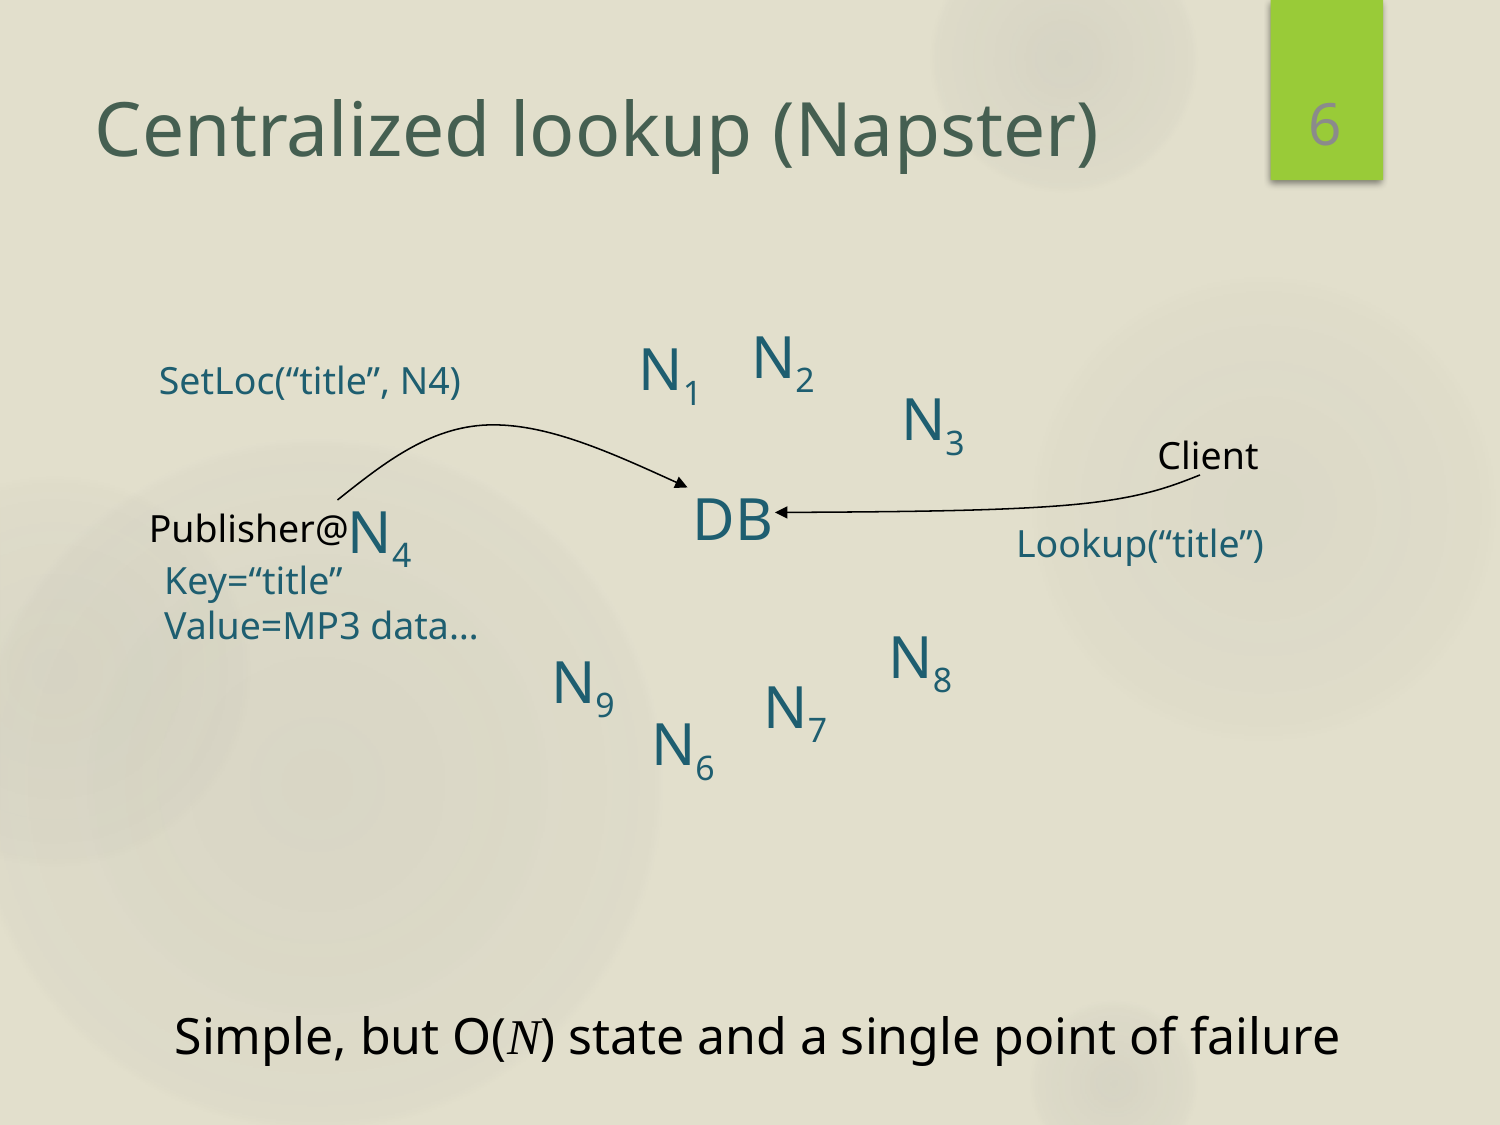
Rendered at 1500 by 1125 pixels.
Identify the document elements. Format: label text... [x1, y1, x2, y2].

text_box N3 [886, 375, 980, 470]
text_box N7 [748, 662, 843, 757]
text_box DB [677, 474, 788, 560]
text_box N4 [332, 487, 427, 582]
text_box [788, 474, 1201, 513]
text_box SetLoc(“title”, N4) [144, 349, 477, 410]
text_box Key=“title” Value=MP3 data… [149, 549, 494, 655]
text_box N9 [536, 637, 630, 732]
text_box N2 [736, 312, 830, 407]
text_box Client [1142, 424, 1274, 485]
slide_number 6 [1273, 48, 1378, 175]
title Centralized lookup (Napster) [79, 74, 1237, 188]
text_box [353, 424, 688, 497]
text_box N6 [636, 699, 730, 795]
text_box N1 [623, 324, 717, 420]
text_box Publisher@ [133, 497, 332, 558]
text_box Lookup(“title”) [1001, 512, 1280, 573]
text_box N8 [873, 612, 967, 707]
text_box Simple, but O(N) state and a single point of failure [59, 997, 1456, 1072]
